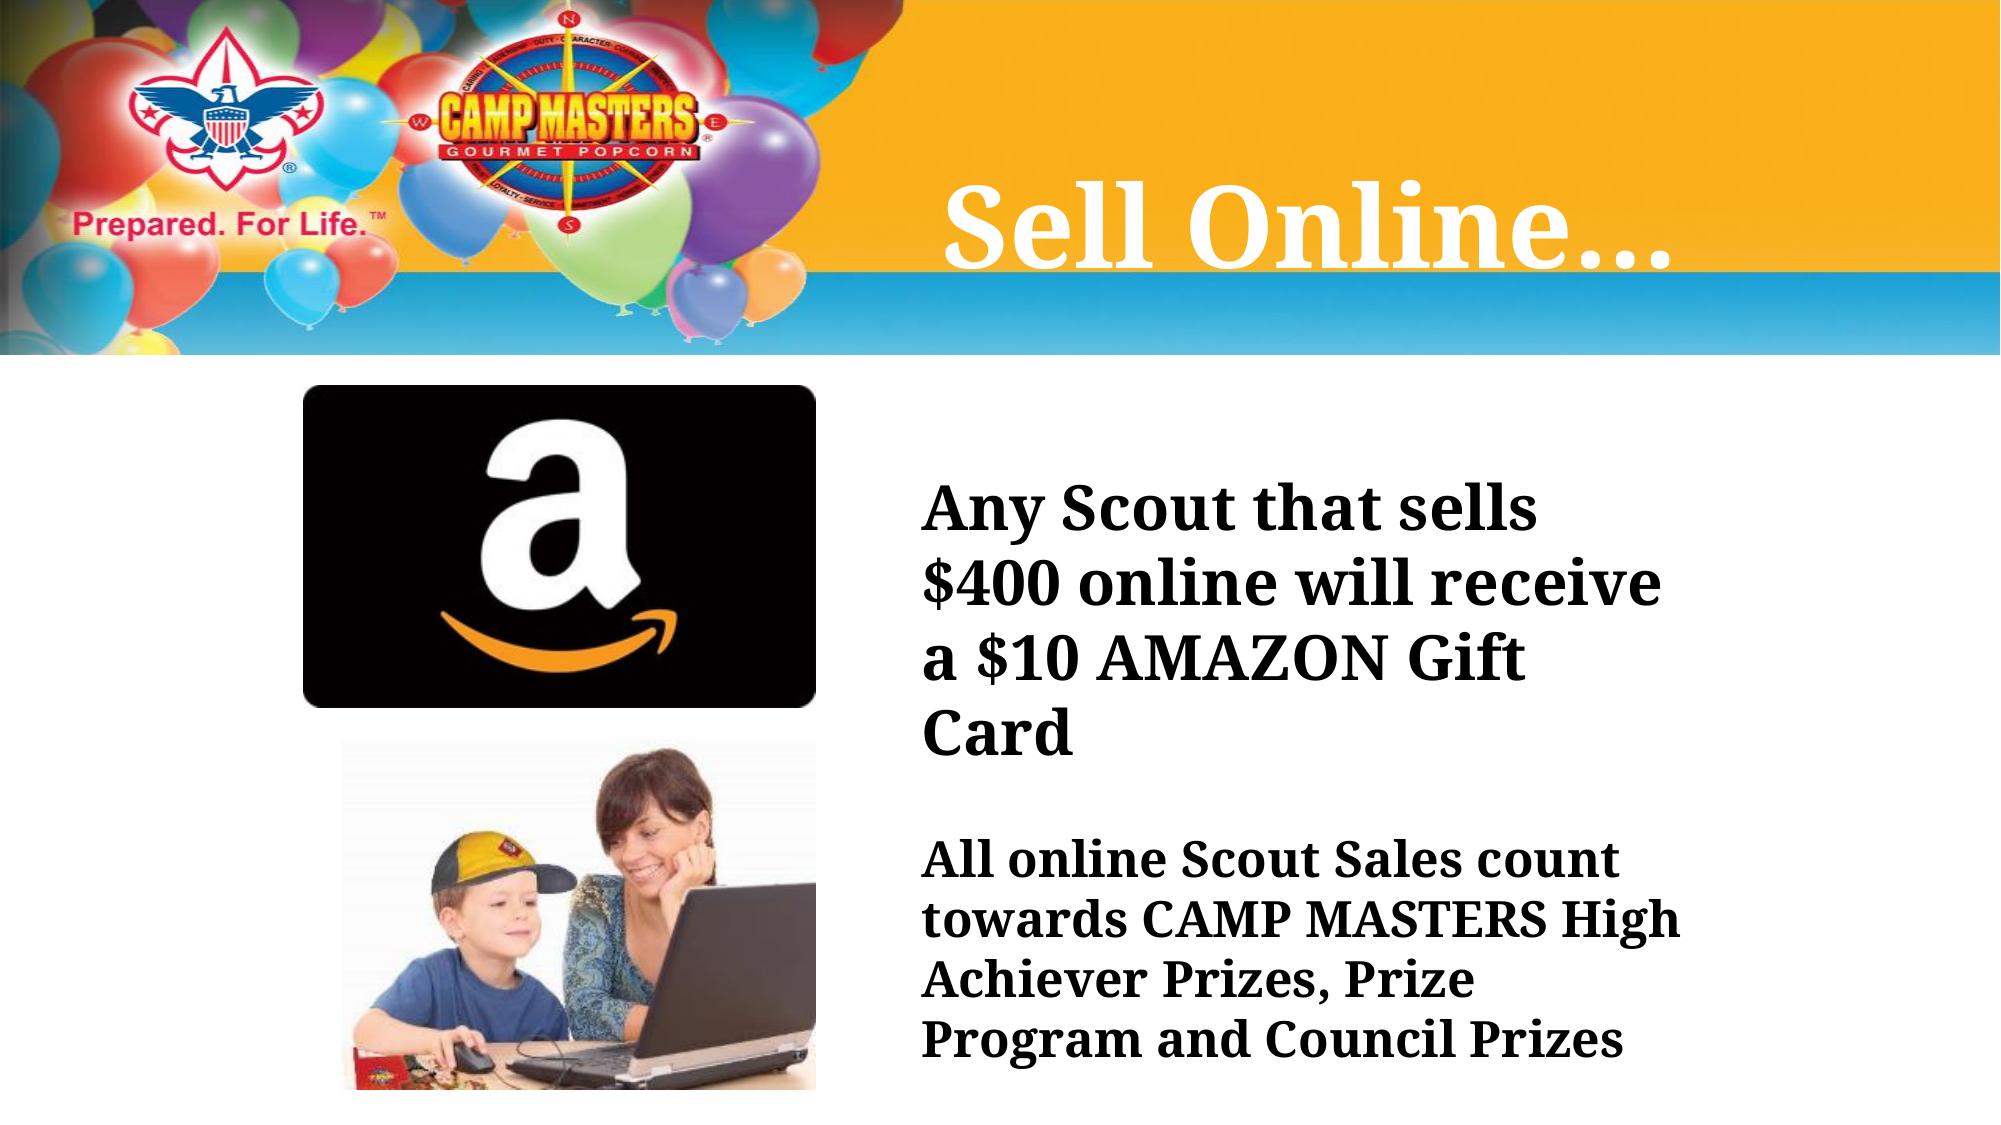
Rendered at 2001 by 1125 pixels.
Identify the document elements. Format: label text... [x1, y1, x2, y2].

picture [0, 0, 2000, 355]
text_box Any Scout that sells $400 online will receive a $10 AMAZON Gift Card All online Scout Sales count towards CAMP MASTERS High Achiever Prizes, Prize Program and Council Prizes [907, 460, 1698, 1125]
picture [341, 739, 816, 1090]
picture [303, 385, 816, 708]
